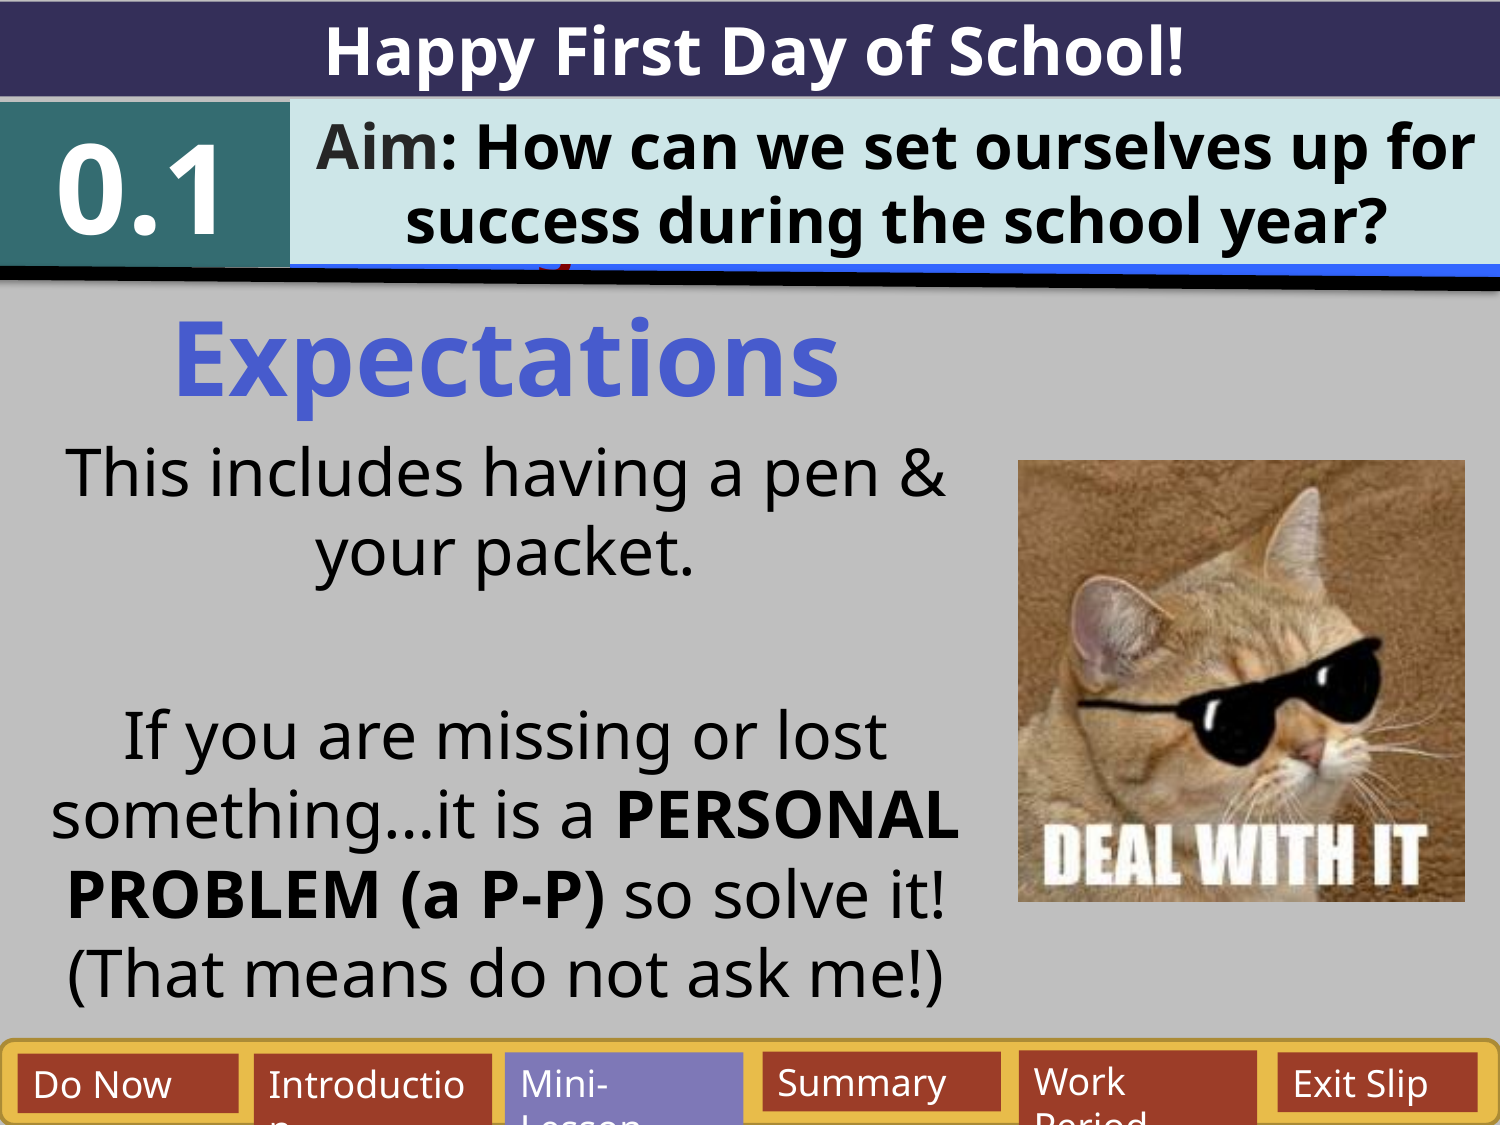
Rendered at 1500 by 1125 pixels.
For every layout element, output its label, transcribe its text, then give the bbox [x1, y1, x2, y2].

subtitle Expectations This includes having a pen & your packet. If you are missing or lost something…it is a PERSONAL PROBLEM (a P-P) so solve it! (That means do not ask me!) [0, 293, 1019, 1019]
text_box Aim: How can we set ourselves up for success during the school year? [290, 99, 1500, 264]
text_box Aim: How is pressure and volume of a gas related to each other? [290, 264, 1500, 272]
text_box Happy First Day of School! [0, 1, 1500, 97]
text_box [0, 272, 1500, 285]
text_box 0.1 [0, 102, 290, 266]
picture [1018, 460, 1465, 903]
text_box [0, 1039, 1500, 1125]
